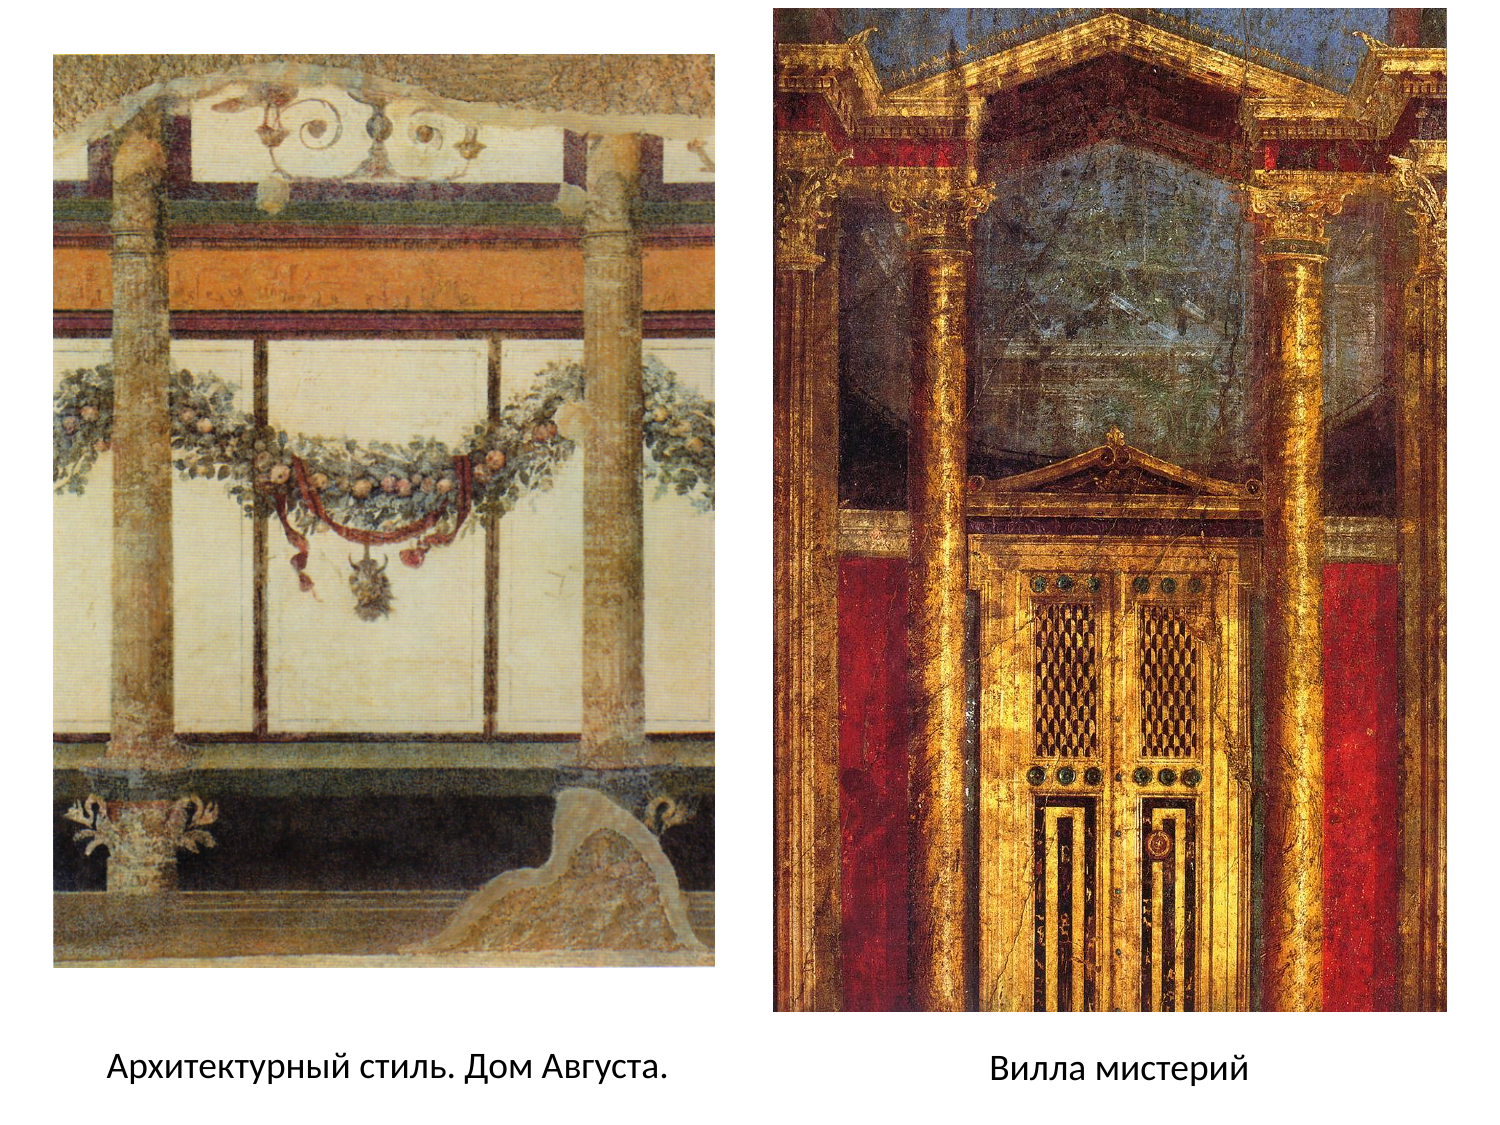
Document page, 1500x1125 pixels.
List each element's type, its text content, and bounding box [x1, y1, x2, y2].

text_box Архитектурный стиль. Дом Августа. [91, 1033, 703, 1094]
picture [52, 54, 715, 969]
text_box Вилла мистерий [974, 1034, 1268, 1096]
picture [773, 8, 1448, 1012]
